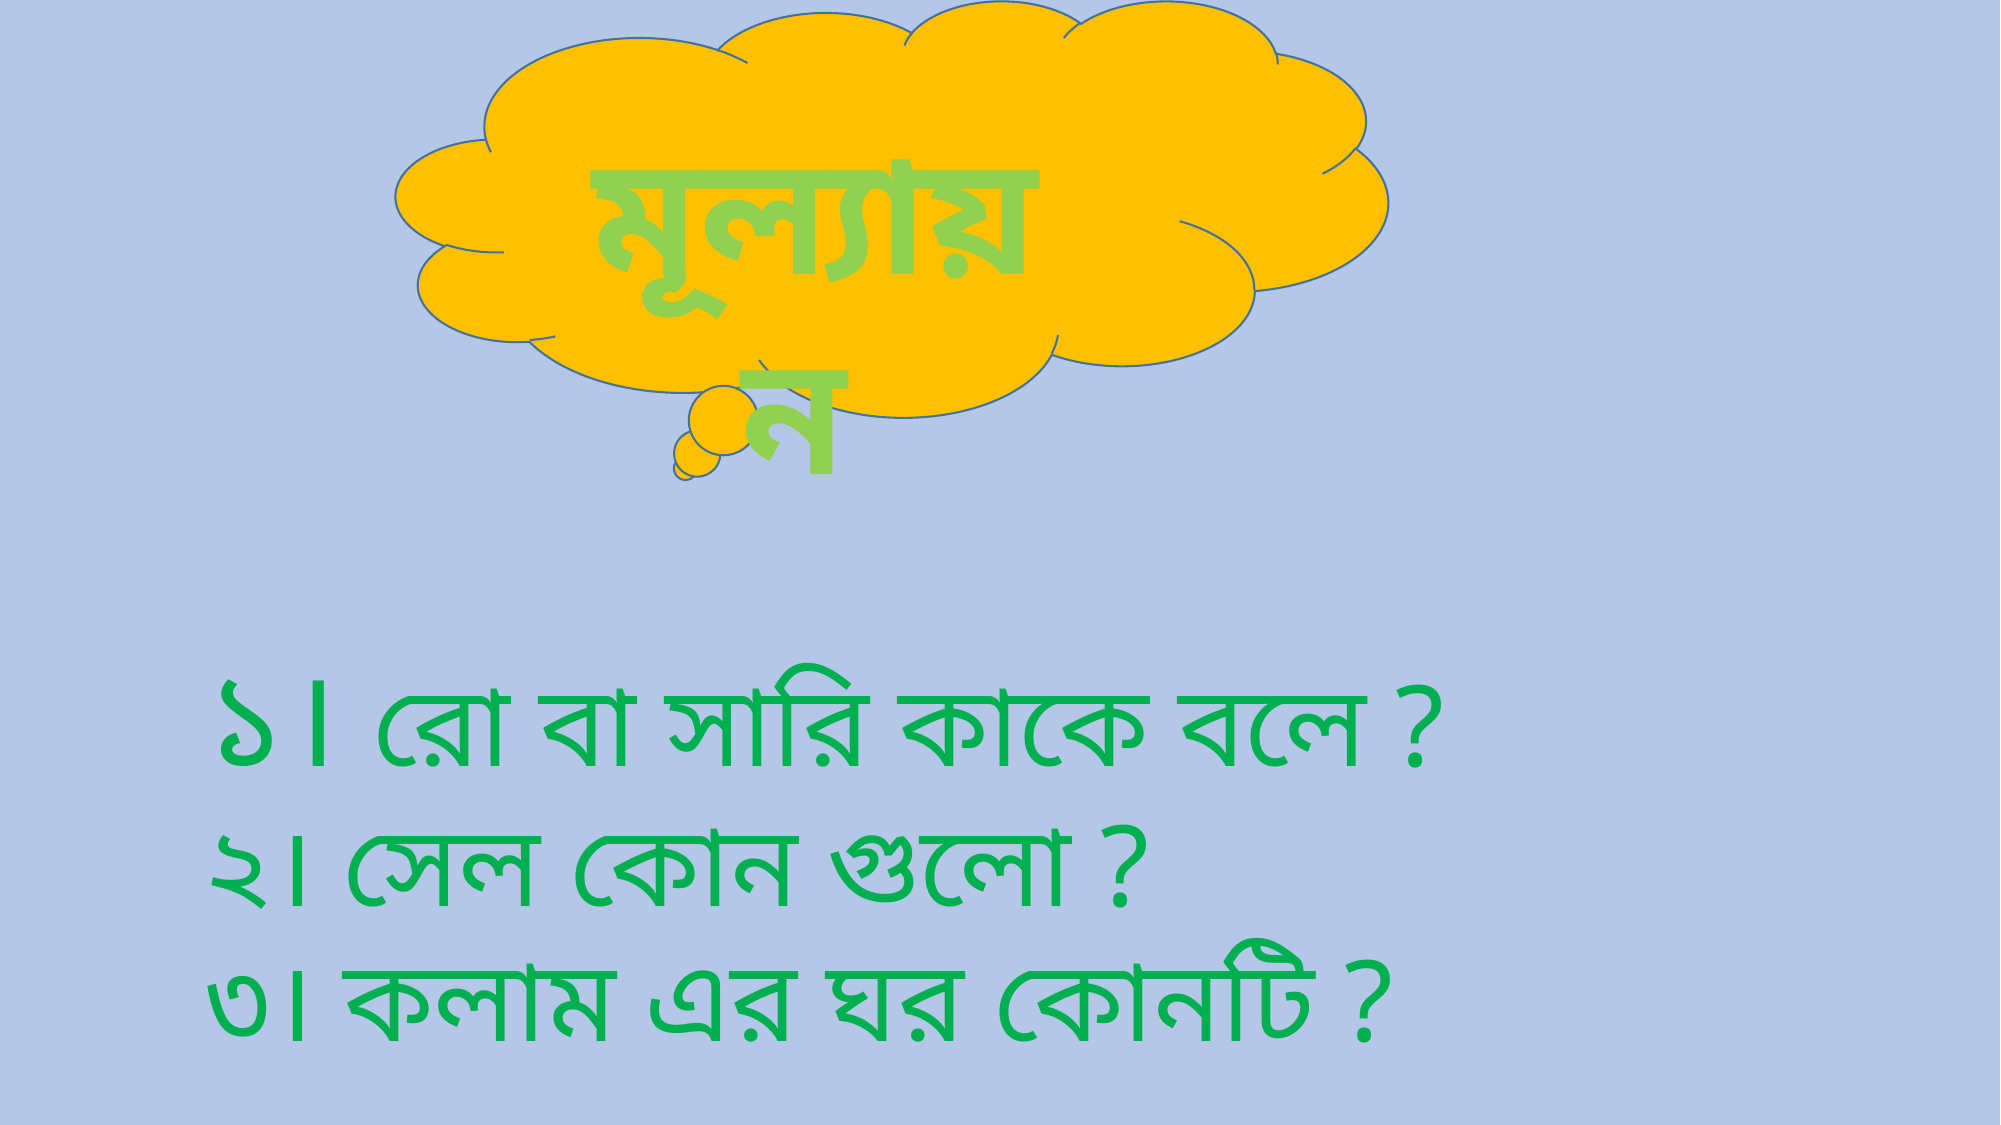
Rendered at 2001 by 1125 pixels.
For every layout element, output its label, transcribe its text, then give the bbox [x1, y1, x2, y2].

text_box ১। রো বা সারি কাকে বলে ? ২। সেল কোন গুলো ? ৩। কলাম এর ঘর কোনটি ? [189, 621, 1775, 1072]
text_box মূল্যায়ন [543, 100, 1088, 515]
text_box [394, 0, 1390, 368]
